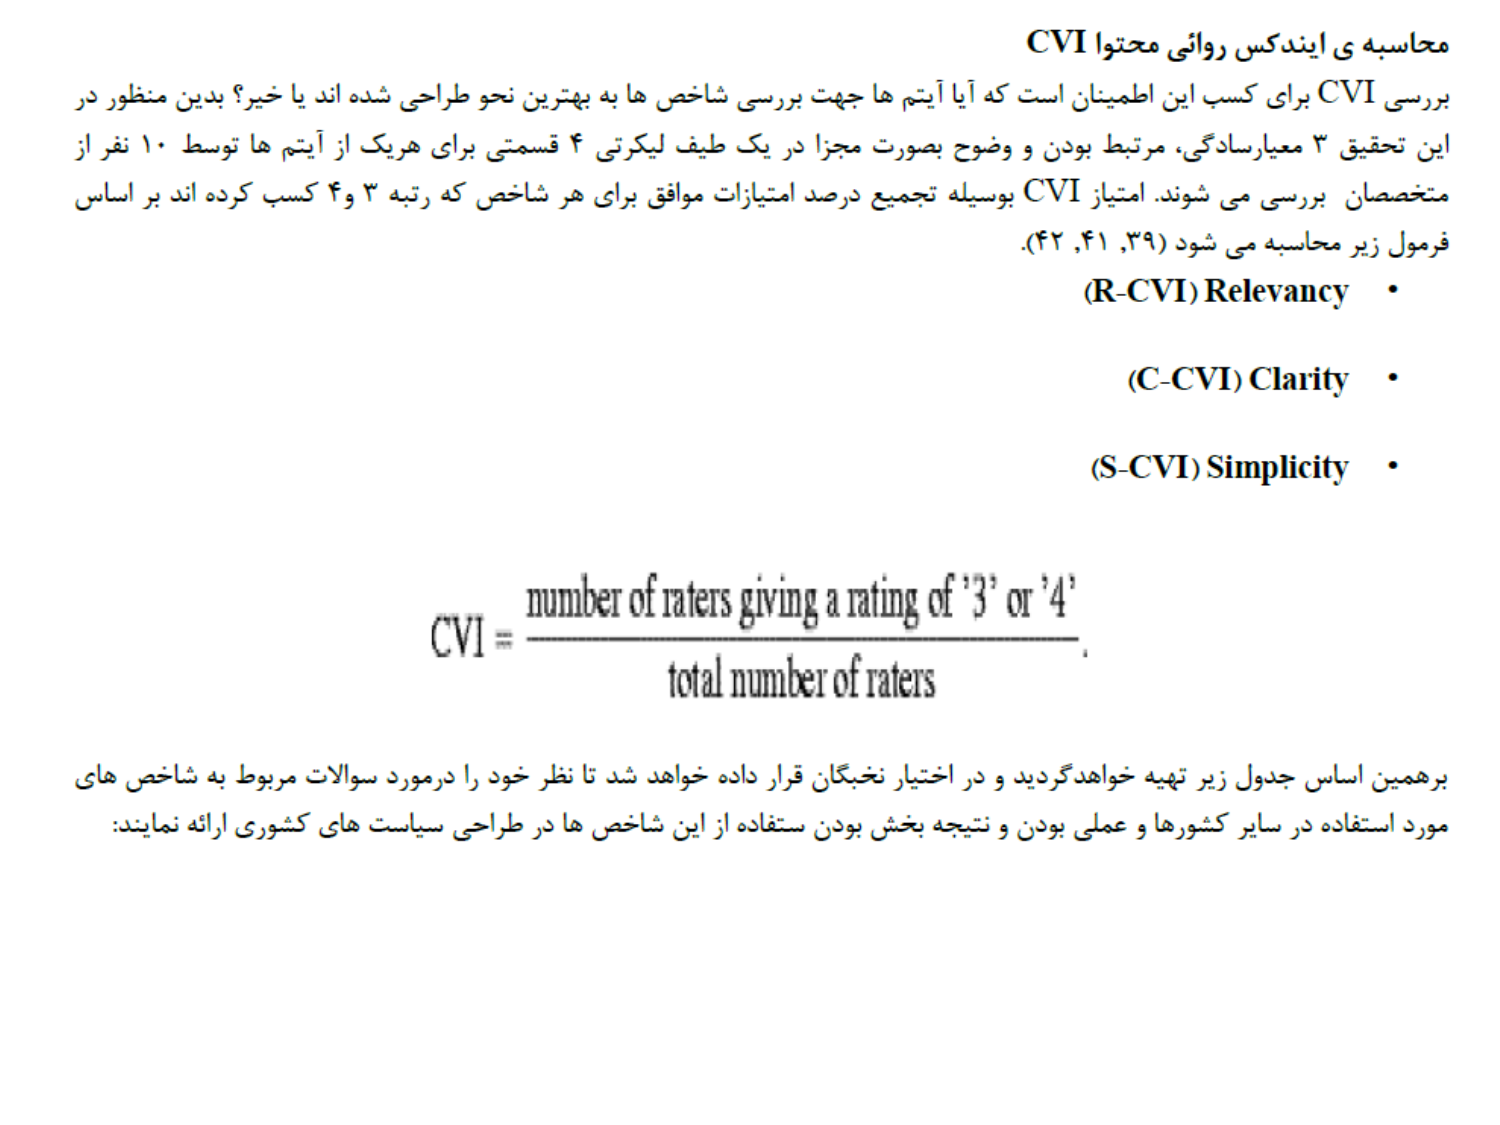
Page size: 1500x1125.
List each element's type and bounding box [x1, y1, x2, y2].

picture [12, 24, 1491, 864]
